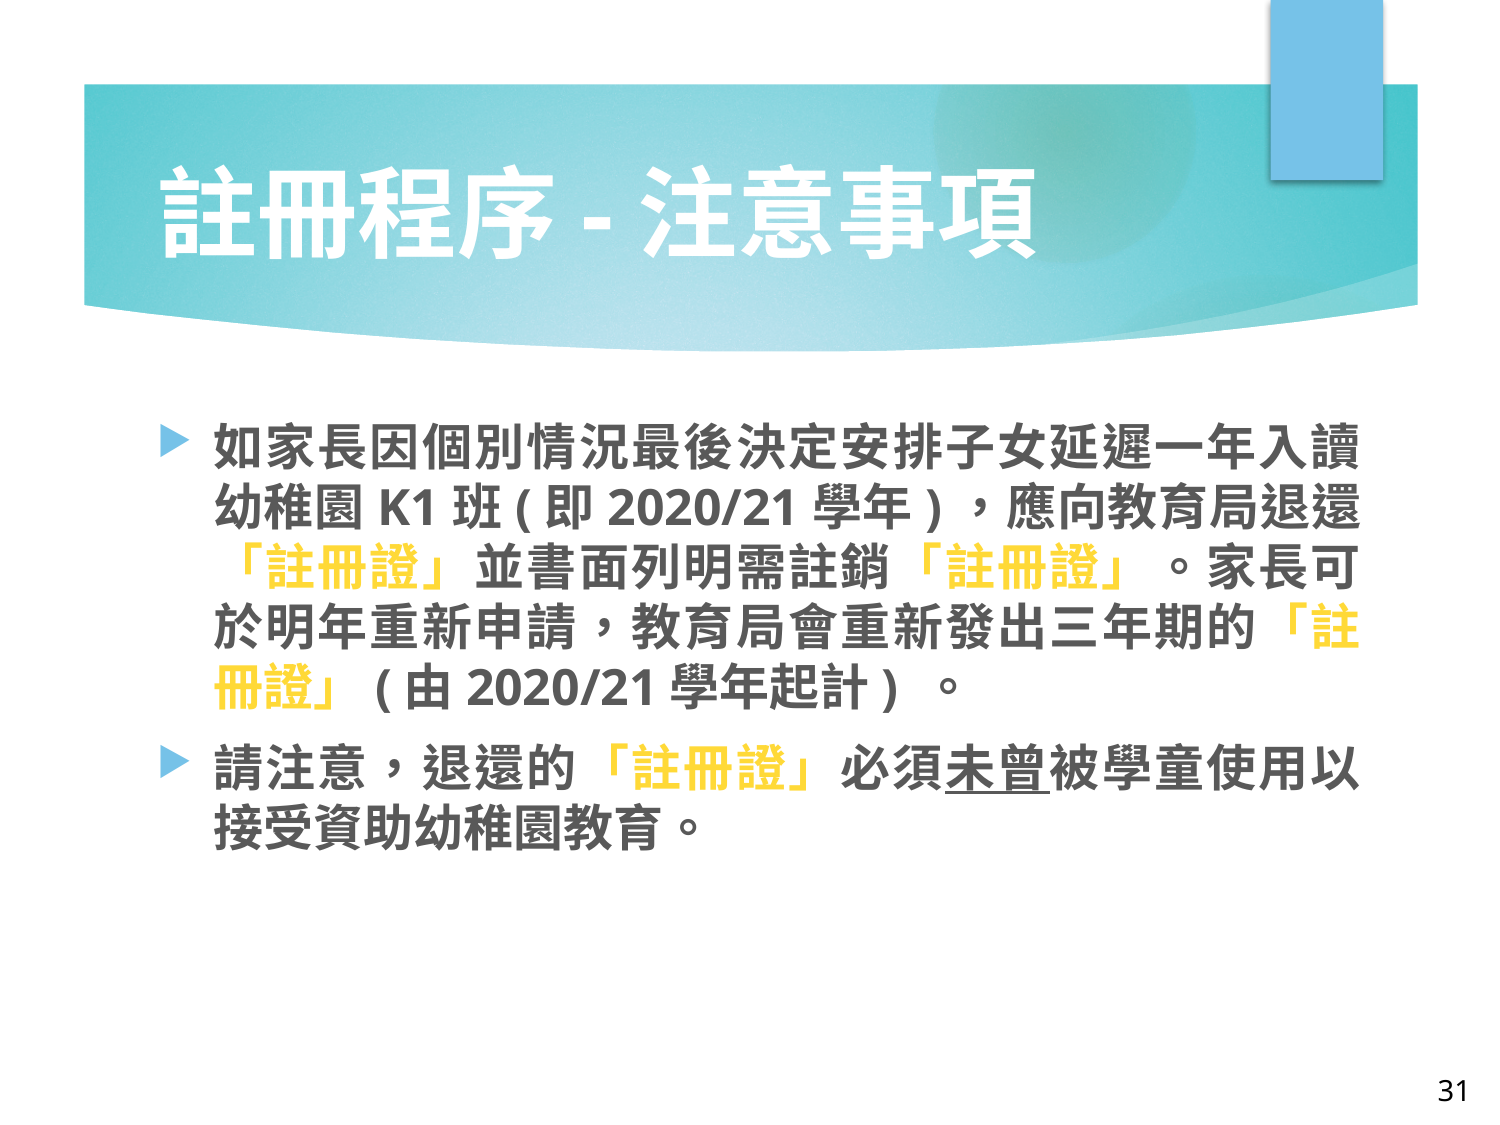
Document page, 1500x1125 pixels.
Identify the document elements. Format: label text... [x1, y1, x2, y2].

title 註冊程序-注意事項 [142, 152, 1183, 269]
list 如家長因個別情況最後決定安排子女延遲一年入讀幼稚園K1班(即2020/21學年)，應向教育局退還「註冊證」並書面列明需註銷「註冊證」。家長可於明年重新申請，教育局會重新發出三年期的「註冊證」(由2020/21學年起計) 。 請注意，退還的「註冊證」必須未曾被學童使用以接受資助幼稚園教育。 [141, 408, 1376, 988]
slide_number 31 [1420, 1054, 1489, 1115]
